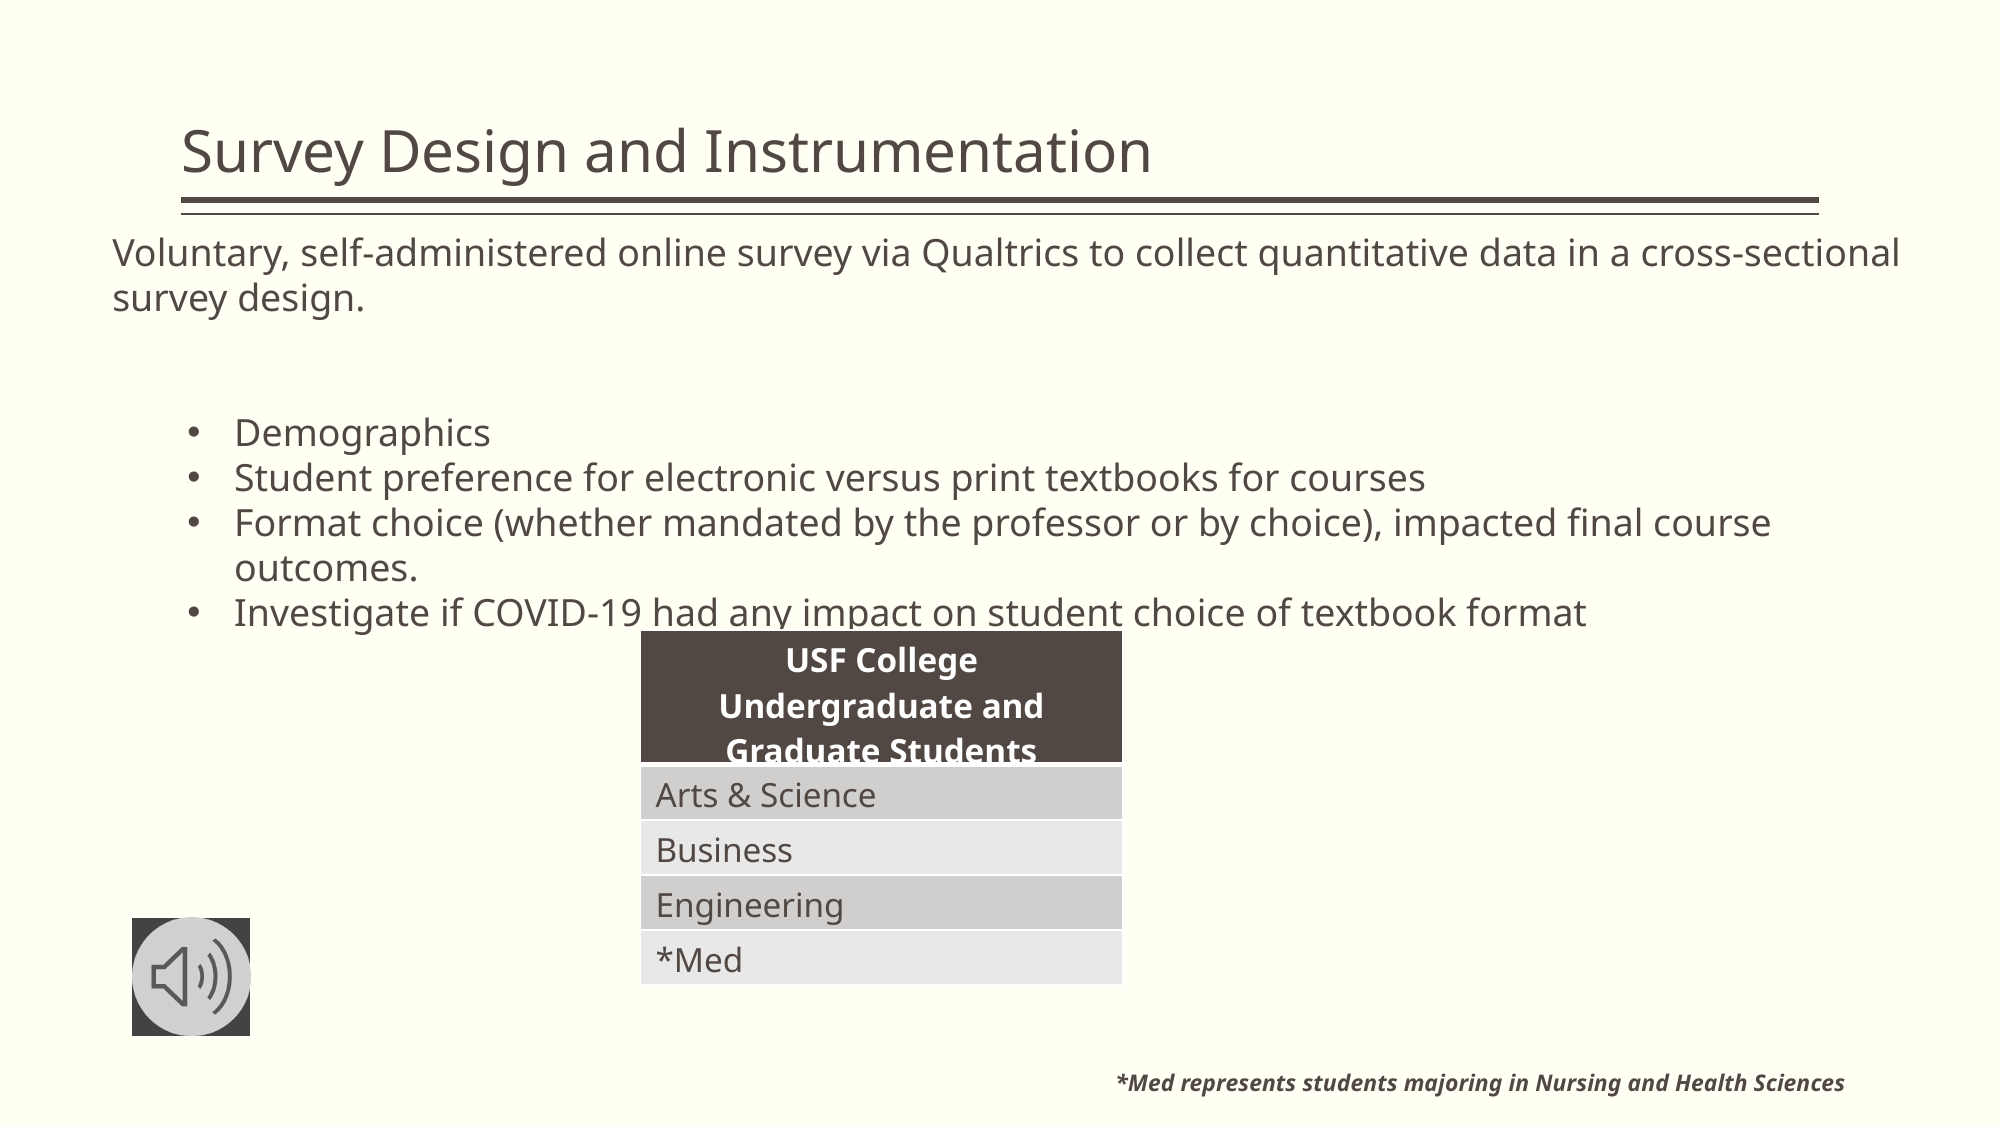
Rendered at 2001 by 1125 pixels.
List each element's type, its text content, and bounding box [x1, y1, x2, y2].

table_cell *Med [641, 931, 1122, 984]
text_box Voluntary, self-administered online survey via Qualtrics to collect quantitative data in a cross-sectional survey design. Demographics Student preference for electronic versus print textbooks for courses Format choice (whether mandated by the professor or by choice), impacted final course outcomes. Investigate if COVID-19 had any impact on student choice of textbook format [97, 221, 1919, 677]
table_cell Engineering [641, 876, 1122, 929]
table_cell Arts & Science [641, 767, 1122, 819]
table_header USF College​​ Undergraduate and Graduate Students [641, 631, 1122, 762]
text_box *Med represents students majoring in Nursing and Health Sciences​ [1100, 1061, 2000, 1104]
picture [131, 916, 252, 1037]
table_cell Business [641, 821, 1122, 874]
title Survey Design and Instrumentation [181, 12, 1819, 193]
